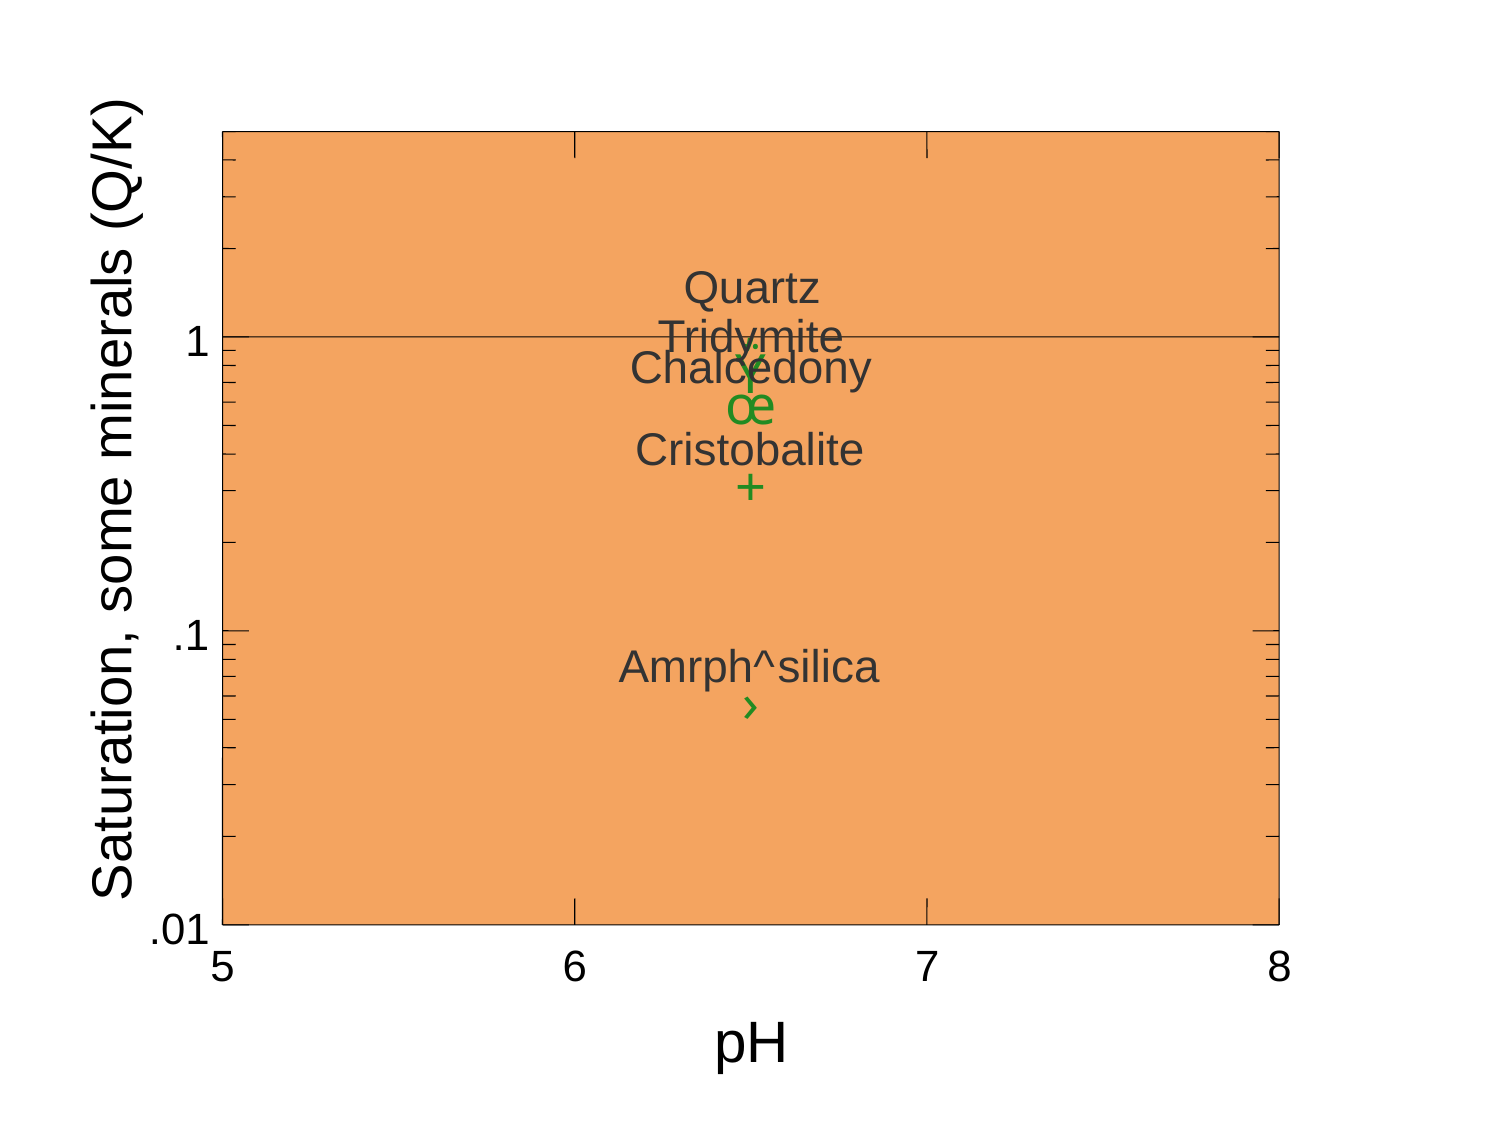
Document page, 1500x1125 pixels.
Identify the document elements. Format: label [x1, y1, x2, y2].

text_box [24, 0, 1478, 1124]
